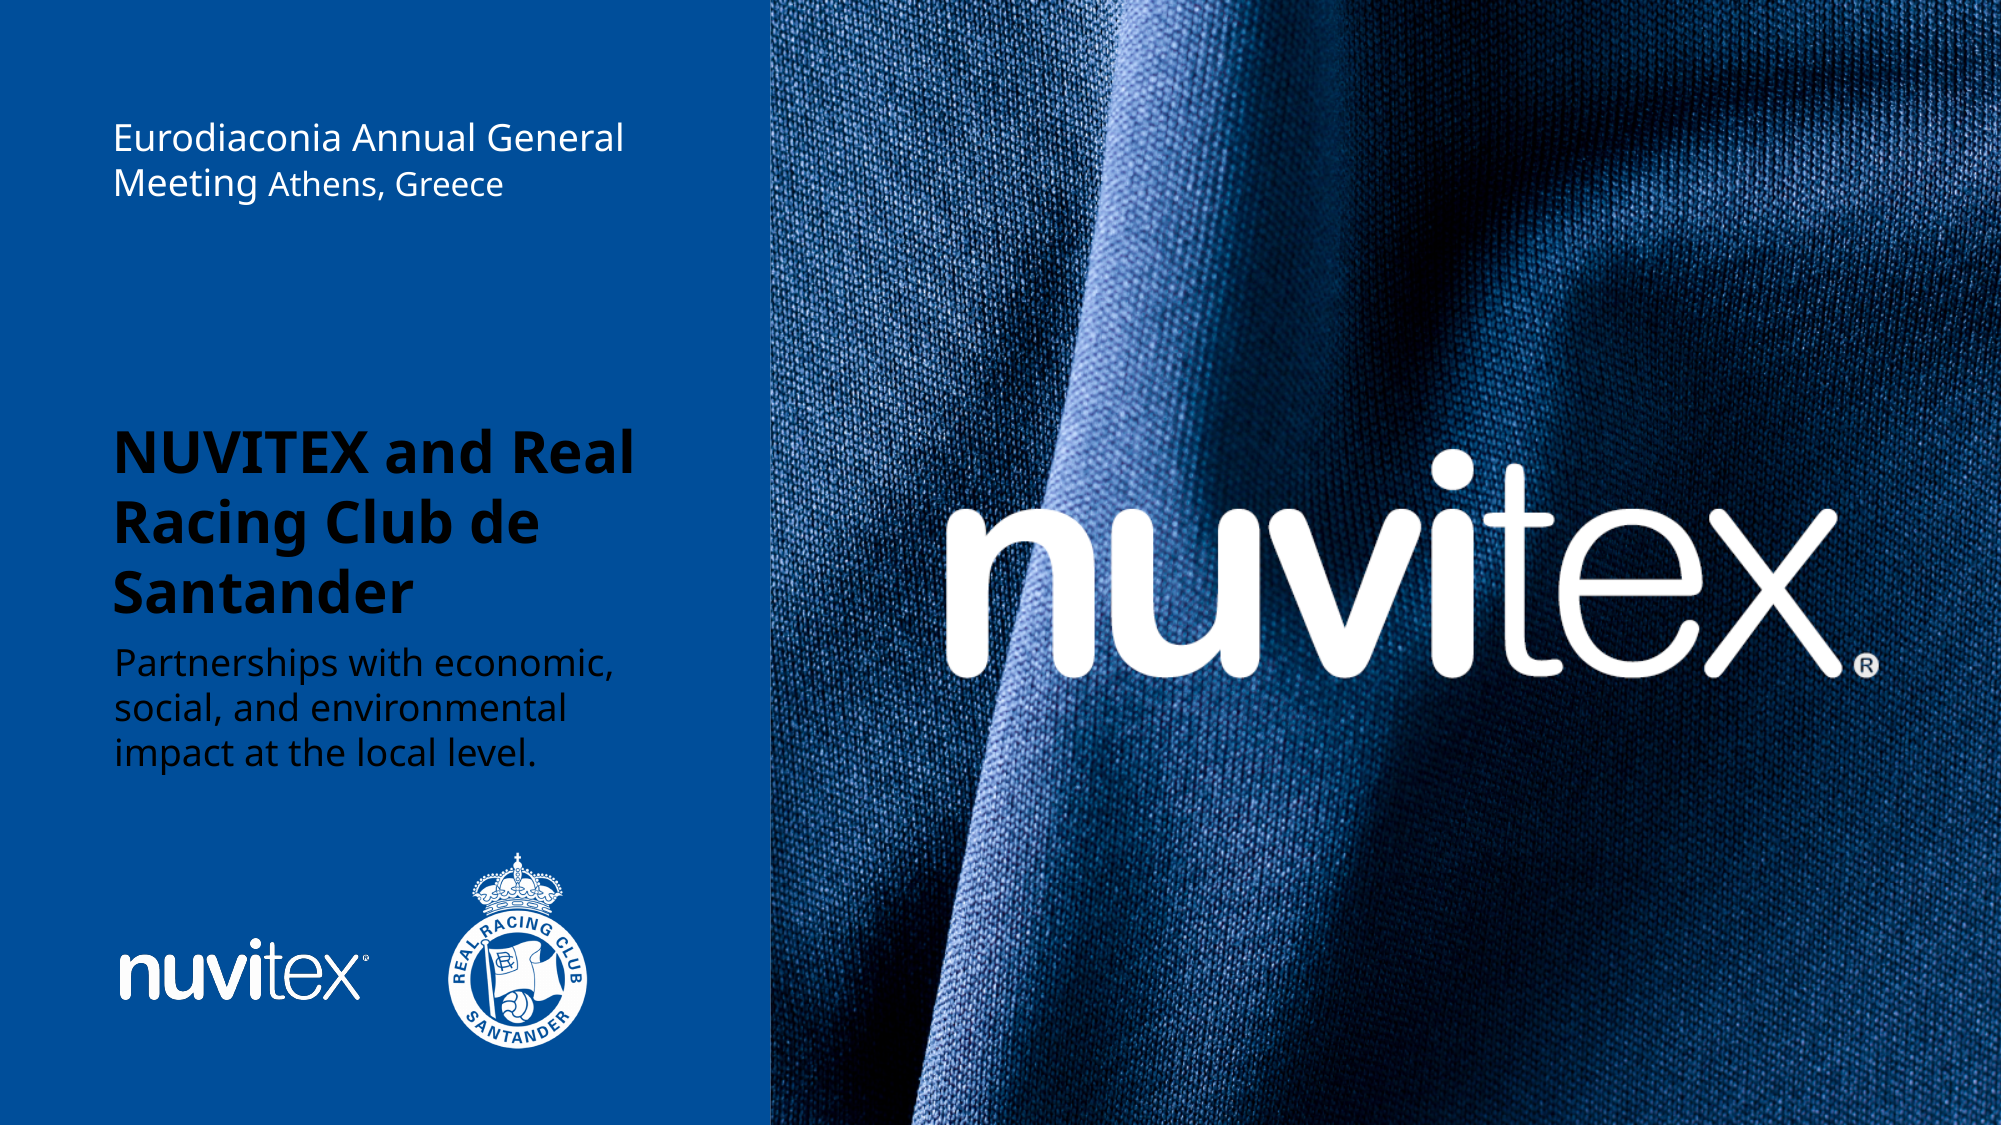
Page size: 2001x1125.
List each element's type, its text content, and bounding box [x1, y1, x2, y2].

text_box NUVITEX and Real Racing Club de Santander [97, 408, 770, 563]
text_box [0, 0, 770, 1125]
picture [119, 938, 369, 1001]
picture [418, 852, 617, 1050]
text_box Partnerships with economic, social, and environmental impact at the local level. [99, 631, 713, 824]
text_box Eurodiaconia Annual General Meeting Athens, Greece [97, 106, 713, 223]
picture [770, 0, 2001, 1125]
